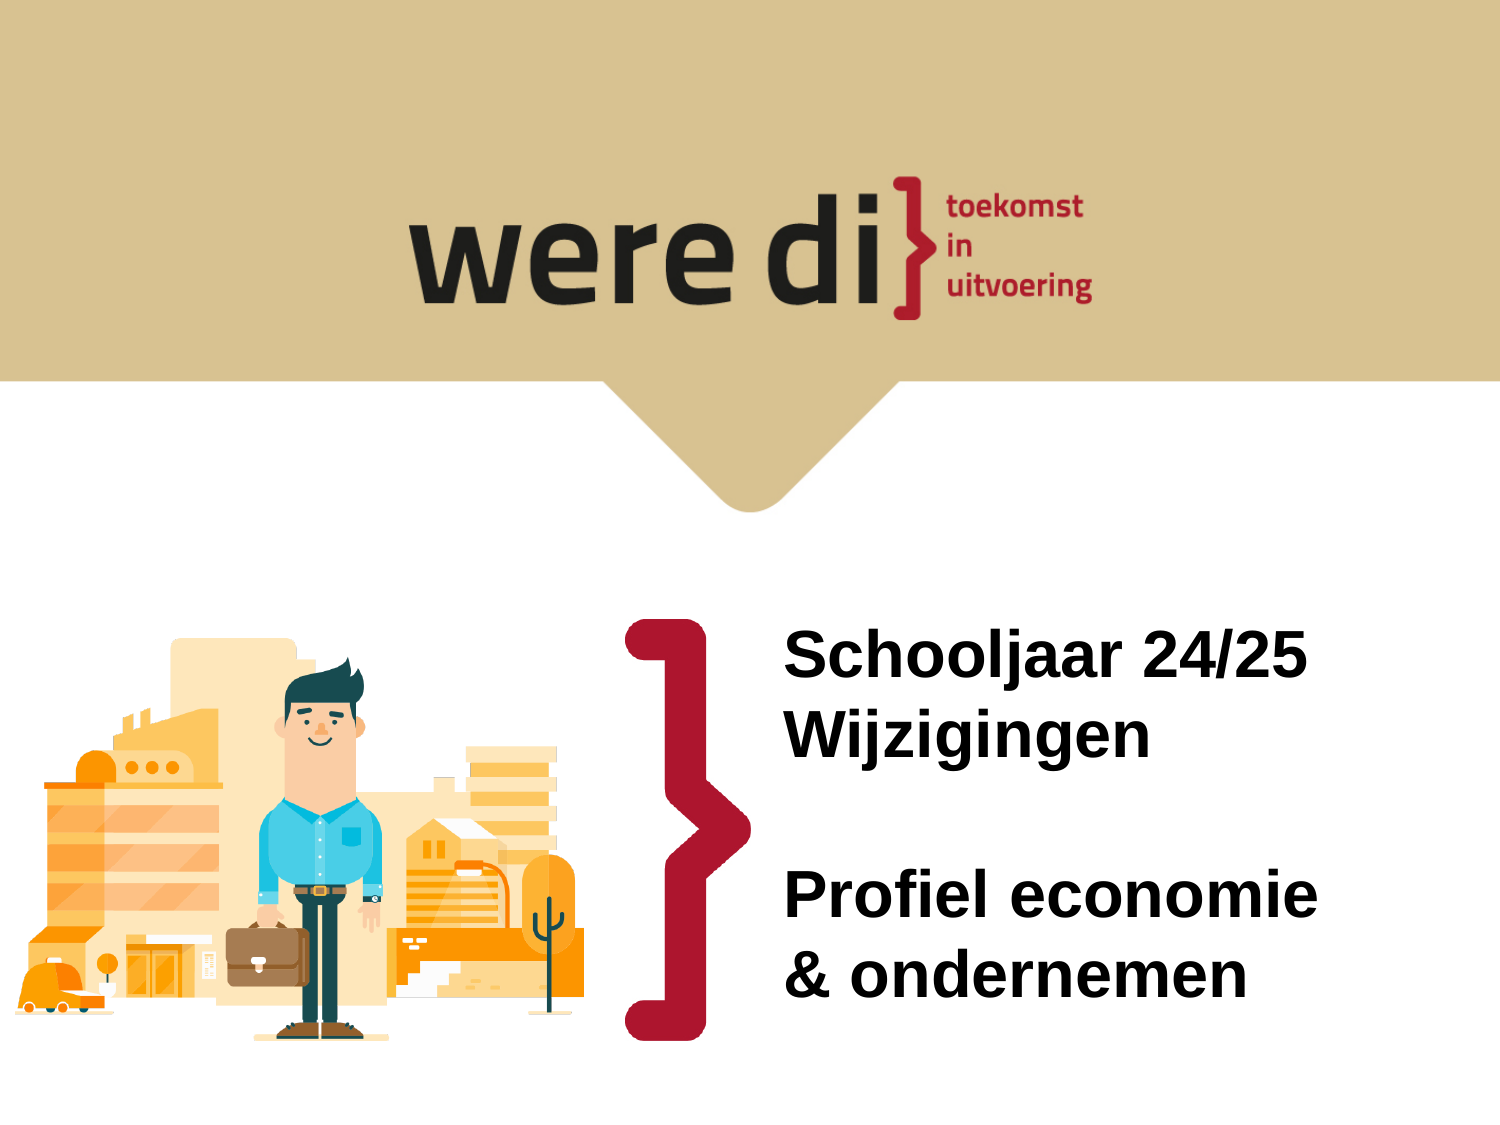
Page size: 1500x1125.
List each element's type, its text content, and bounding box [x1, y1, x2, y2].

title Schooljaar 24/25 Wijzigingen Profiel economie & ondernemen [768, 581, 1500, 1041]
picture [0, 0, 1500, 1125]
